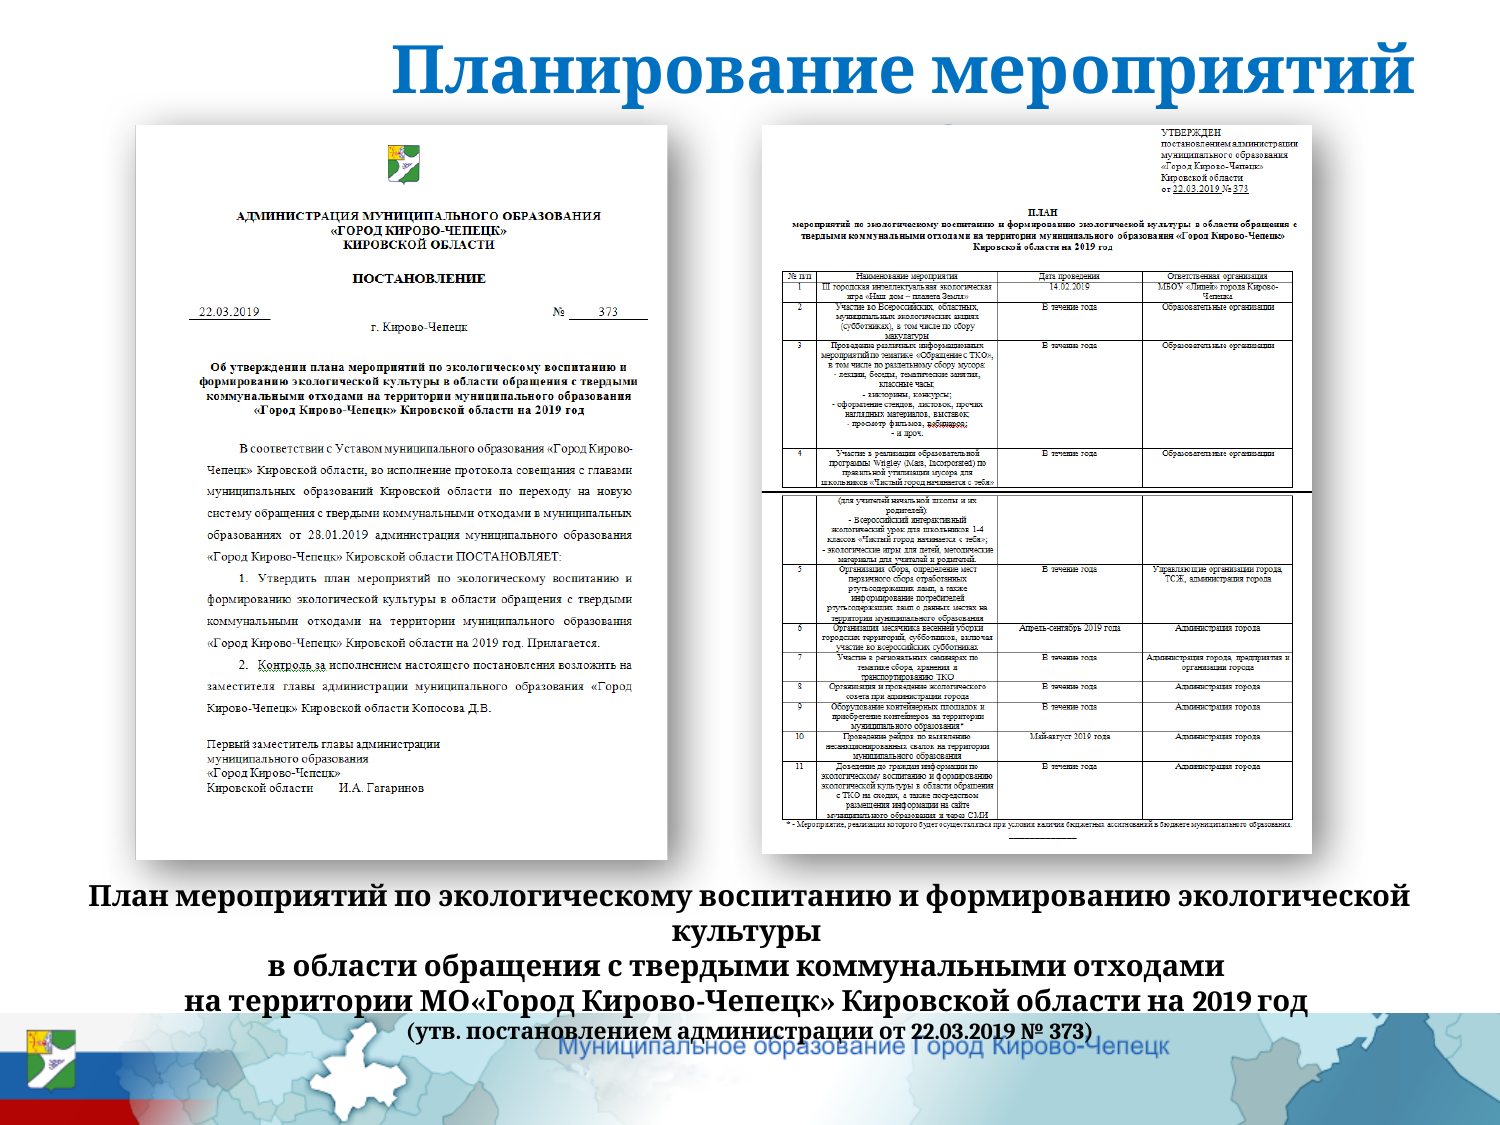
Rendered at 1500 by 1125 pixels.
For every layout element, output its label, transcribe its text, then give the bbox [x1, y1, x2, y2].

text_box План мероприятий по экологическому воспитанию и формированию экологической культуры в области обращения с твердыми коммунальными отходами на территории МО«Город Кирово-Чепецк» Кировской области на 2019 год (утв. постановлением администрации от 22.03.2019 № 373) [53, 869, 1447, 1012]
text_box Планирование мероприятий ТКО [324, 19, 1483, 194]
picture [135, 125, 668, 860]
picture [761, 125, 1312, 854]
picture [0, 1013, 1500, 1125]
